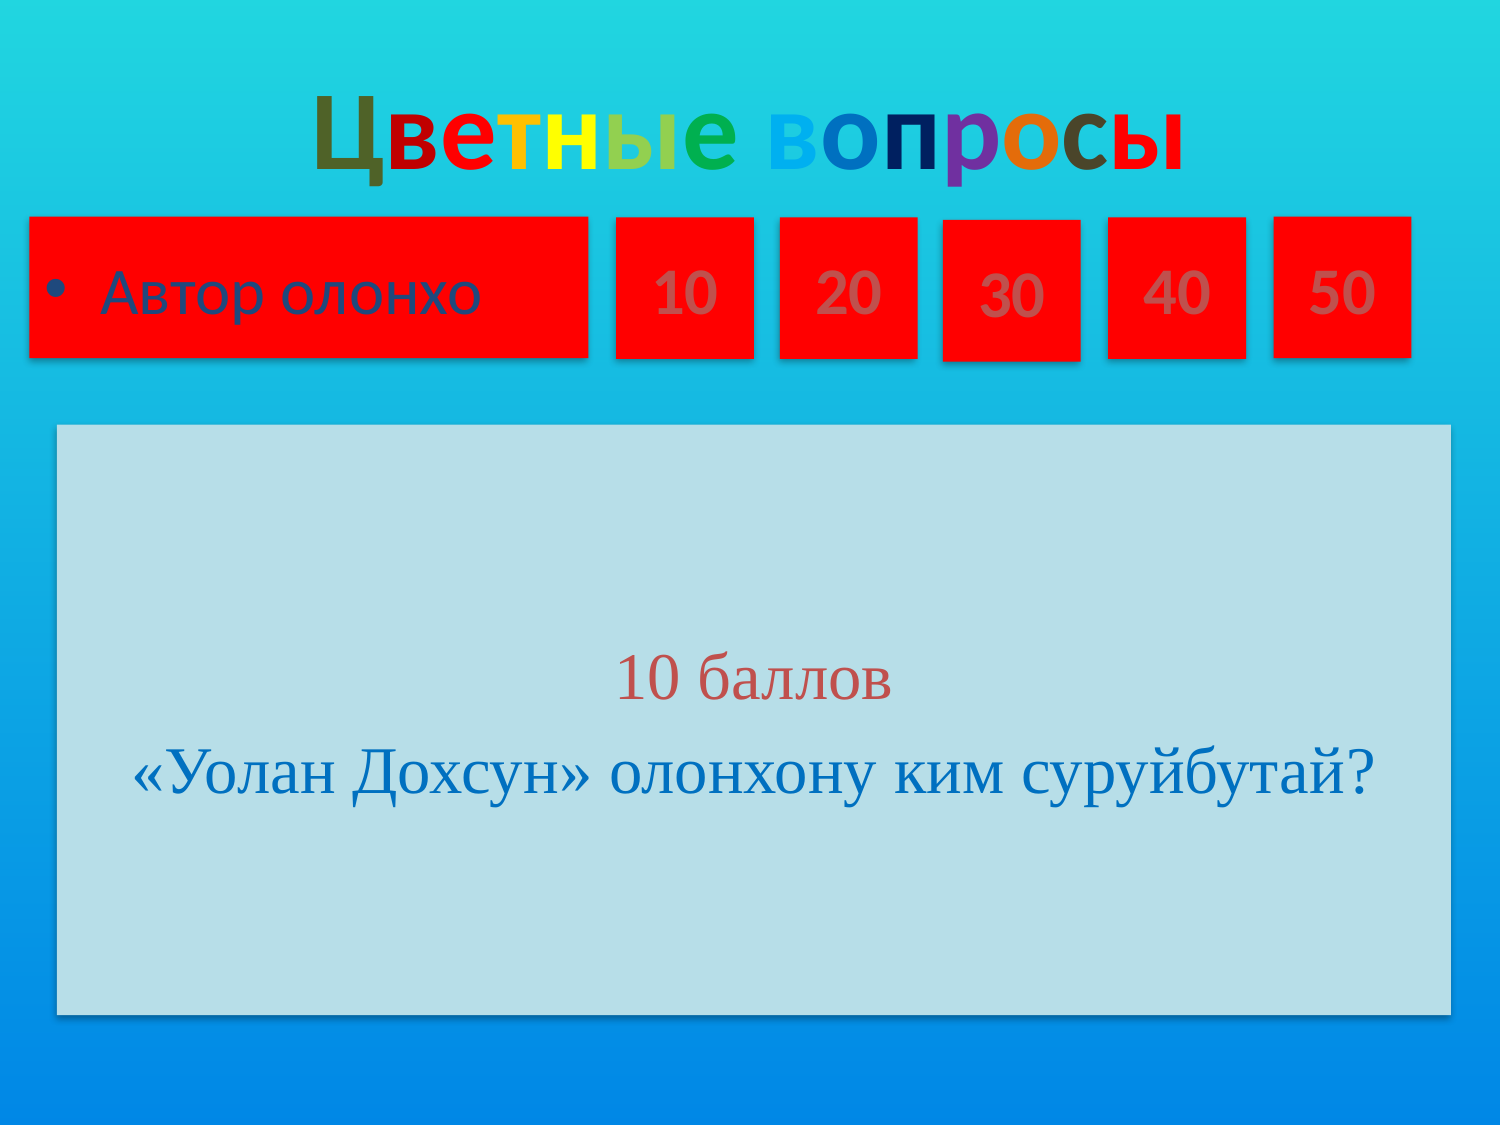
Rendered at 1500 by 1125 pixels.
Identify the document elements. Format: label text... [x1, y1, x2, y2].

title Цветные вопросы [74, 30, 1426, 219]
text_box 40 [1108, 217, 1247, 359]
text_box 50 [1273, 216, 1412, 359]
text_box 10 баллов «Уолан Дохсун» олонхону ким суруйбутай? [56, 424, 1451, 1016]
text_box 30 [942, 219, 1081, 362]
text_box 20 [779, 217, 918, 359]
text_box Автор олонхо [29, 216, 589, 359]
text_box 10 [616, 217, 754, 359]
